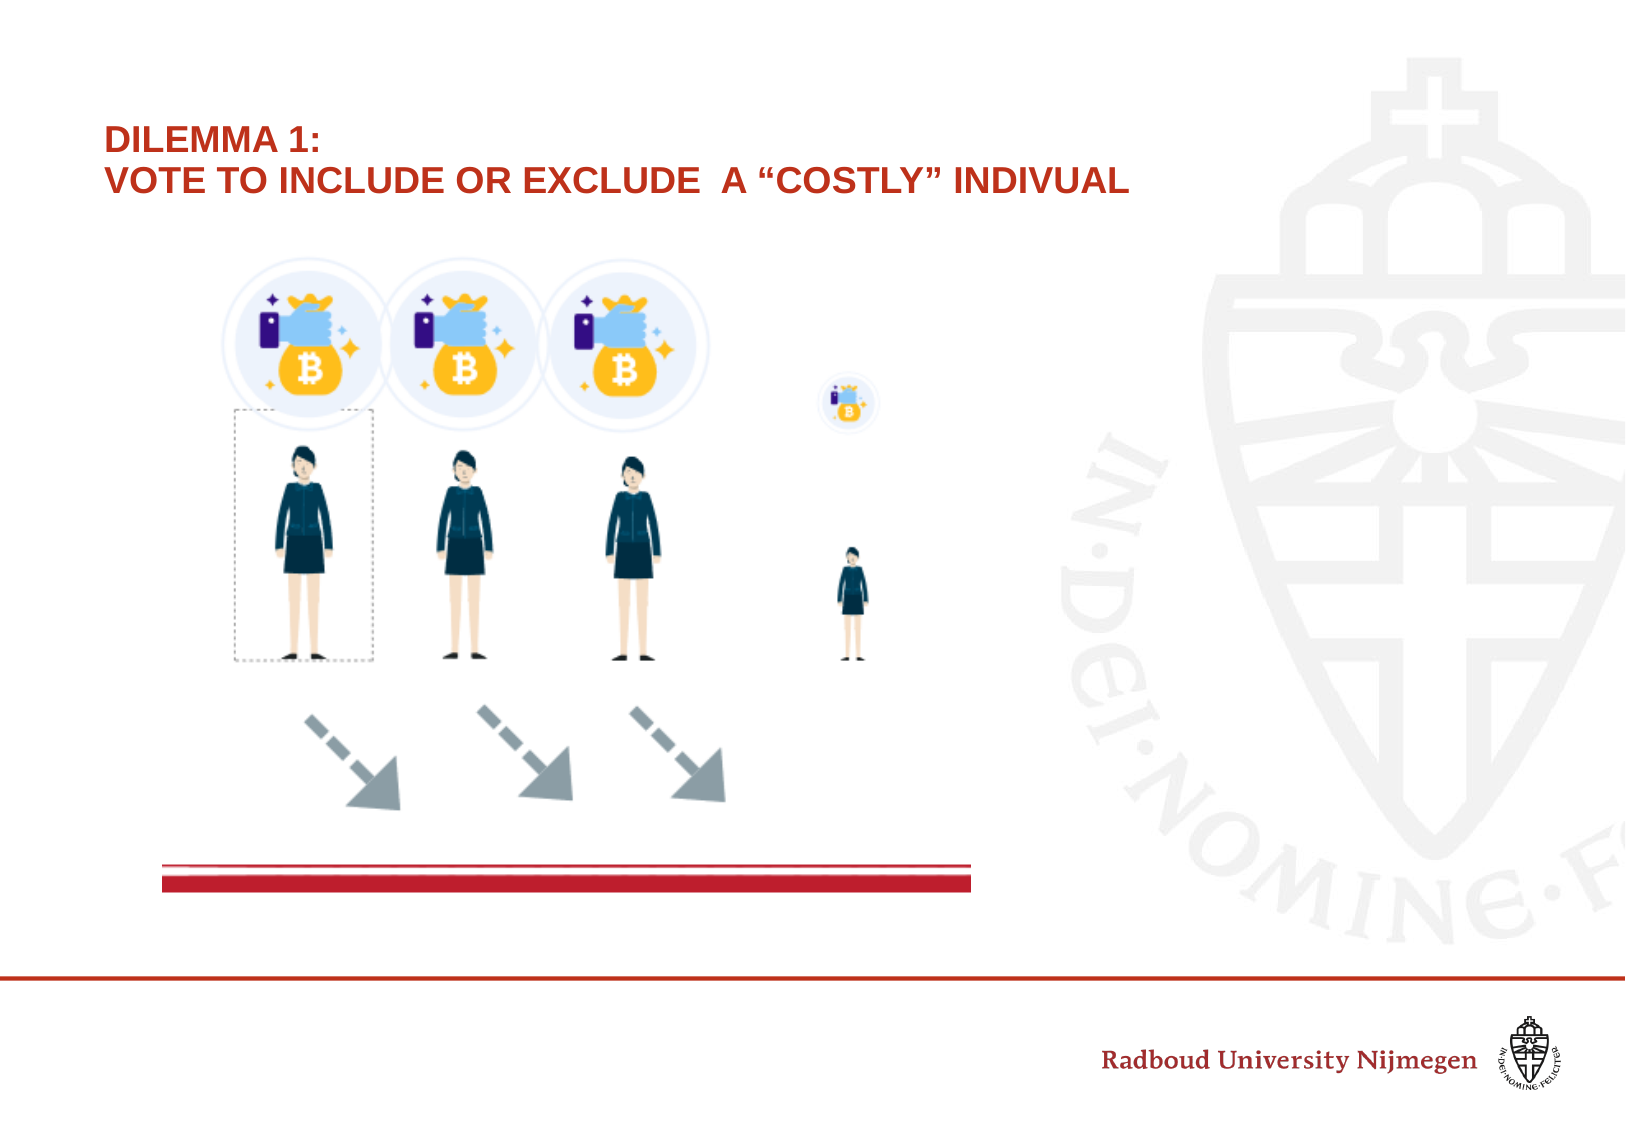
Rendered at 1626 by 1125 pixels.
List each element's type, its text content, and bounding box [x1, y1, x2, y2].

title Dilemma 1: vote to Include or exclude A “costly” indivual [91, 113, 1534, 237]
picture [0, 0, 1626, 1125]
